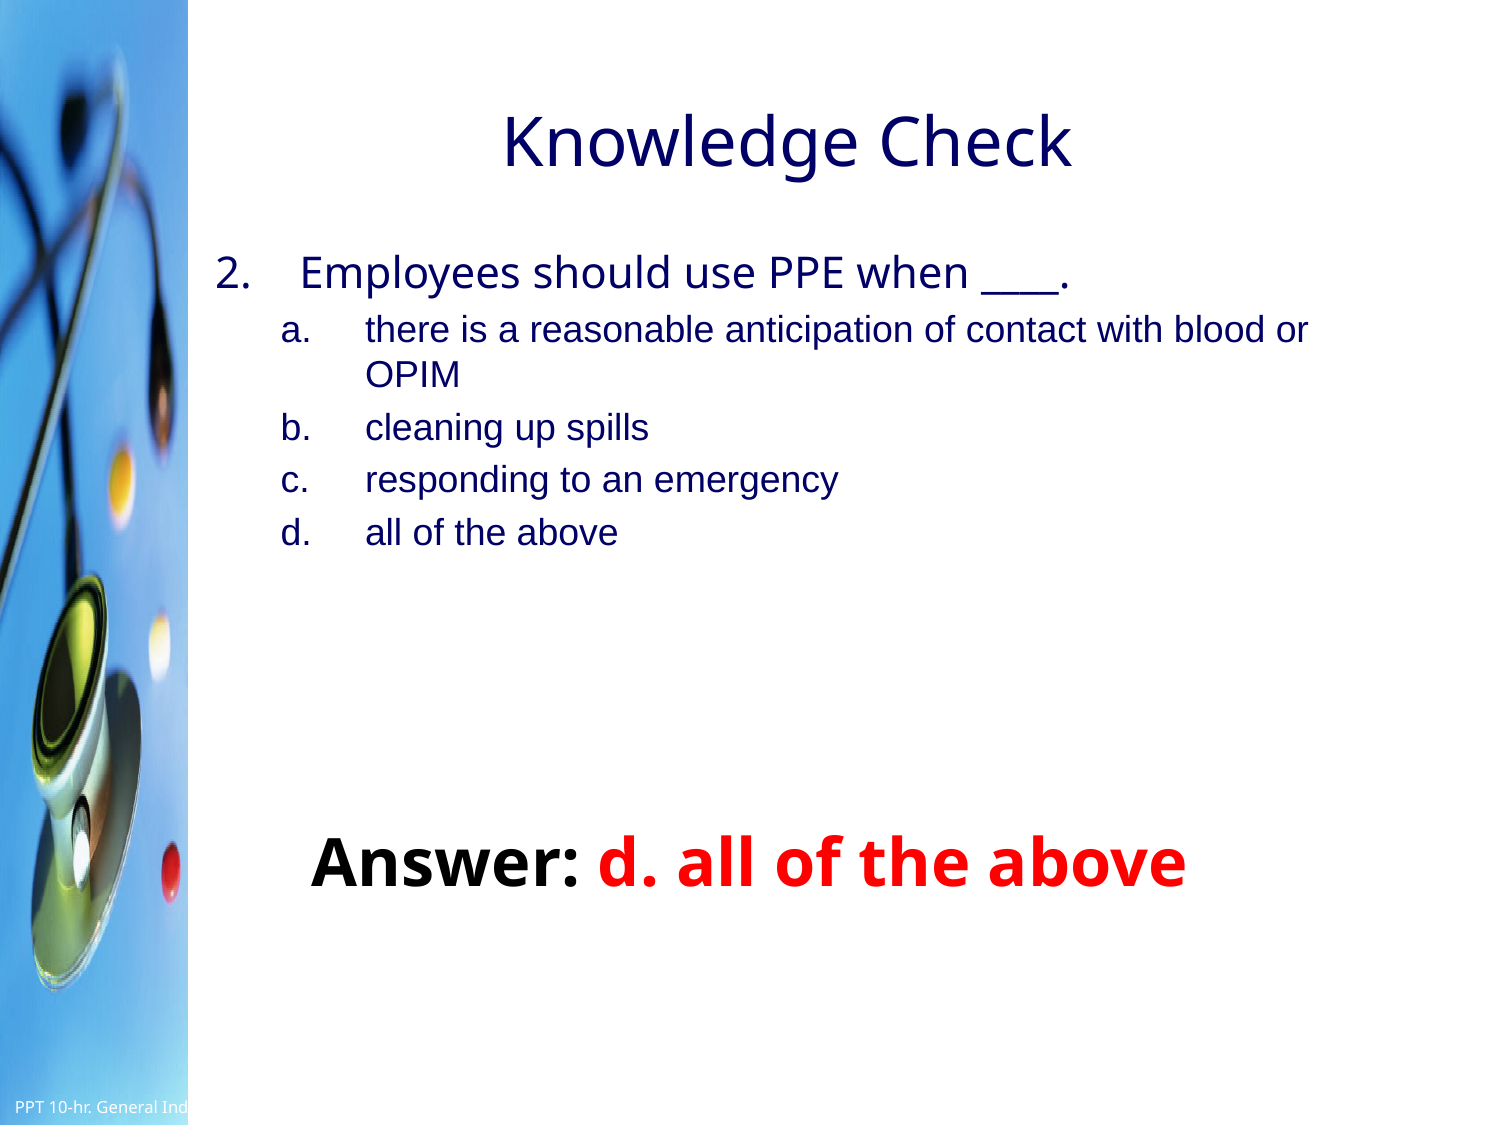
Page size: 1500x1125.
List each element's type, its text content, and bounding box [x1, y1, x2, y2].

list Employees should use PPE when ____. there is a reasonable anticipation of contact with blood or OPIM cleaning up spills responding to an emergency all of the above [200, 237, 1425, 812]
picture [0, 0, 188, 1125]
text_box Answer: d. all of the above [74, 812, 1425, 961]
title Knowledge Check [225, 45, 1350, 233]
